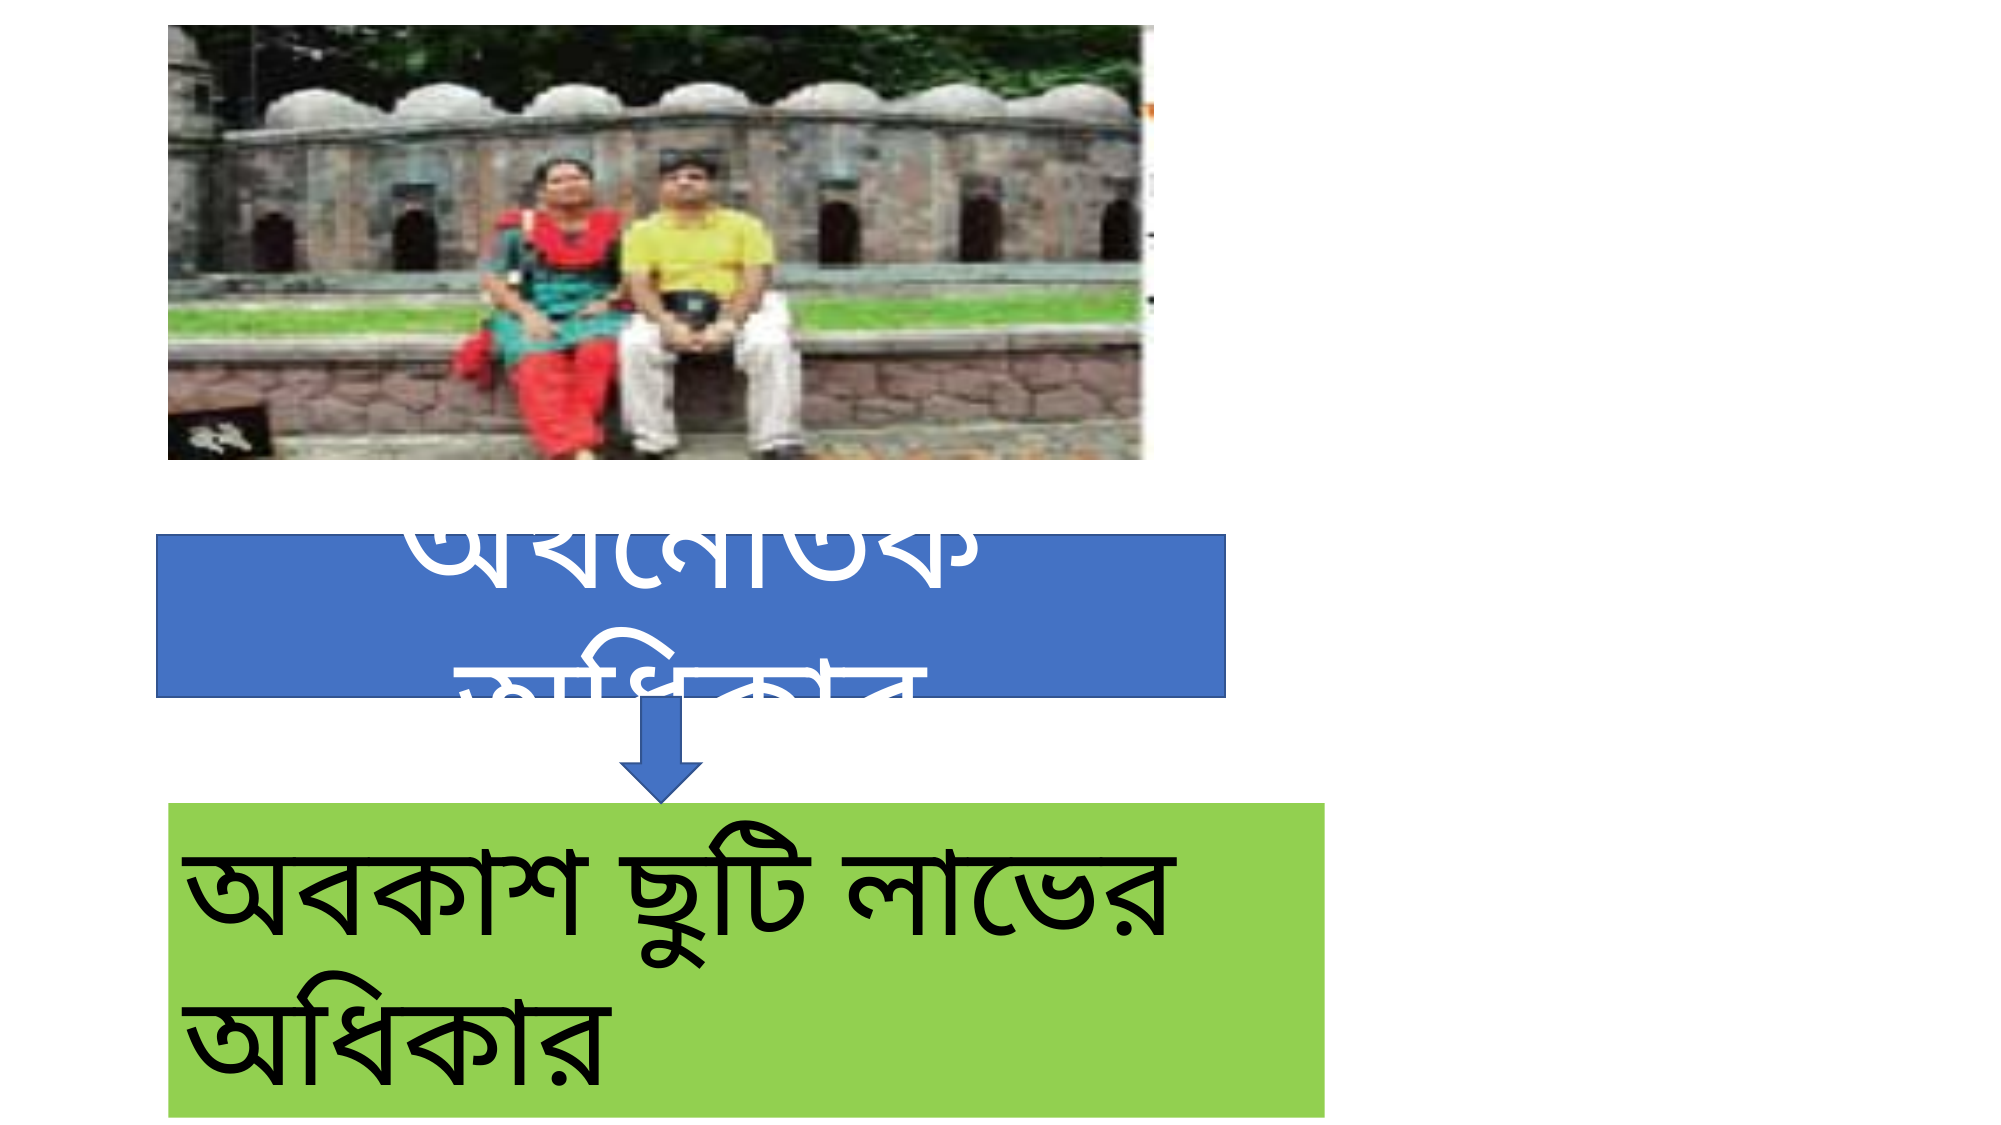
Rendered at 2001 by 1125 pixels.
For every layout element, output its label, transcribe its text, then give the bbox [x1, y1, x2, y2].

picture [168, 25, 1154, 460]
text_box অর্থনৈতিক অধিকার [156, 534, 1226, 698]
text_box অবকাশ ছুটি লাভের অধিকার [168, 803, 1325, 1118]
text_box [618, 695, 704, 805]
